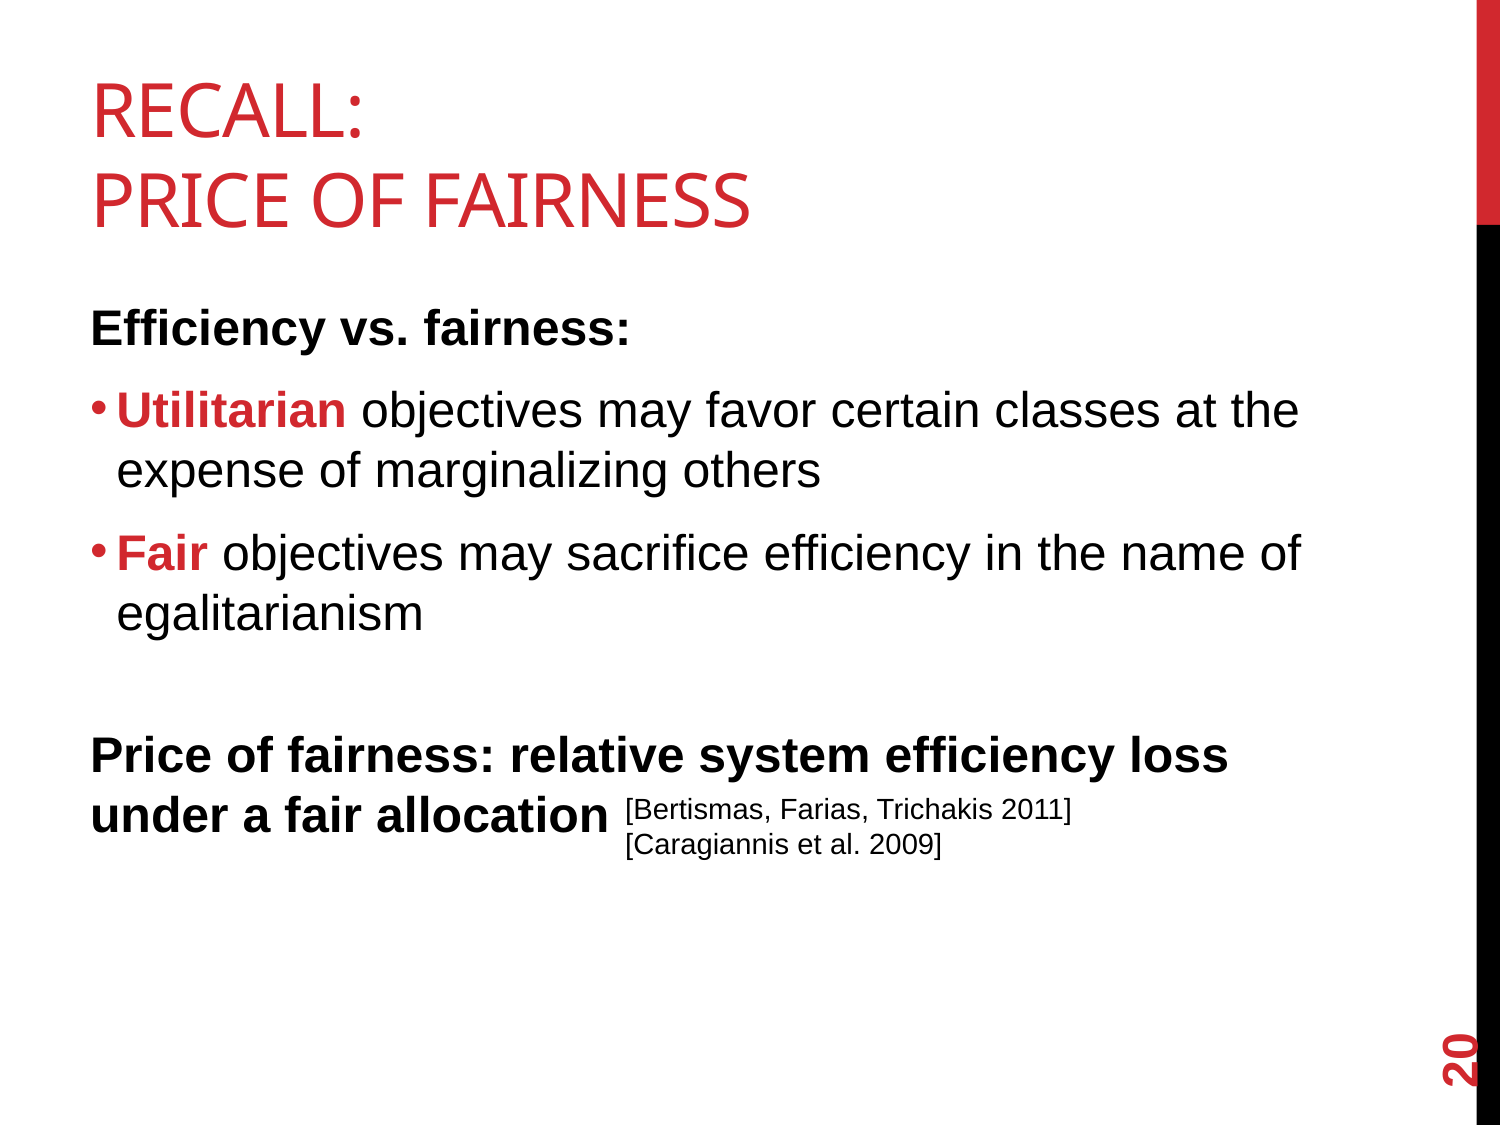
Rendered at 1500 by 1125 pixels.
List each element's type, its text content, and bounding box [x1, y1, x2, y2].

title Recall: Price of fairness [75, 25, 1025, 250]
text_box [Bertismas, Farias, Trichakis 2011] [Caragiannis et al. 2009] [610, 783, 1138, 868]
list Efficiency vs. fairness: Utilitarian objectives may favor certain classes at the expense of marginalizing others Fair objectives may sacrifice efficiency in the name of egalitarianism Price of fairness: relative system efficiency loss under a fair allocation [75, 287, 1325, 1005]
slide_number 20 [1427, 887, 1488, 1104]
